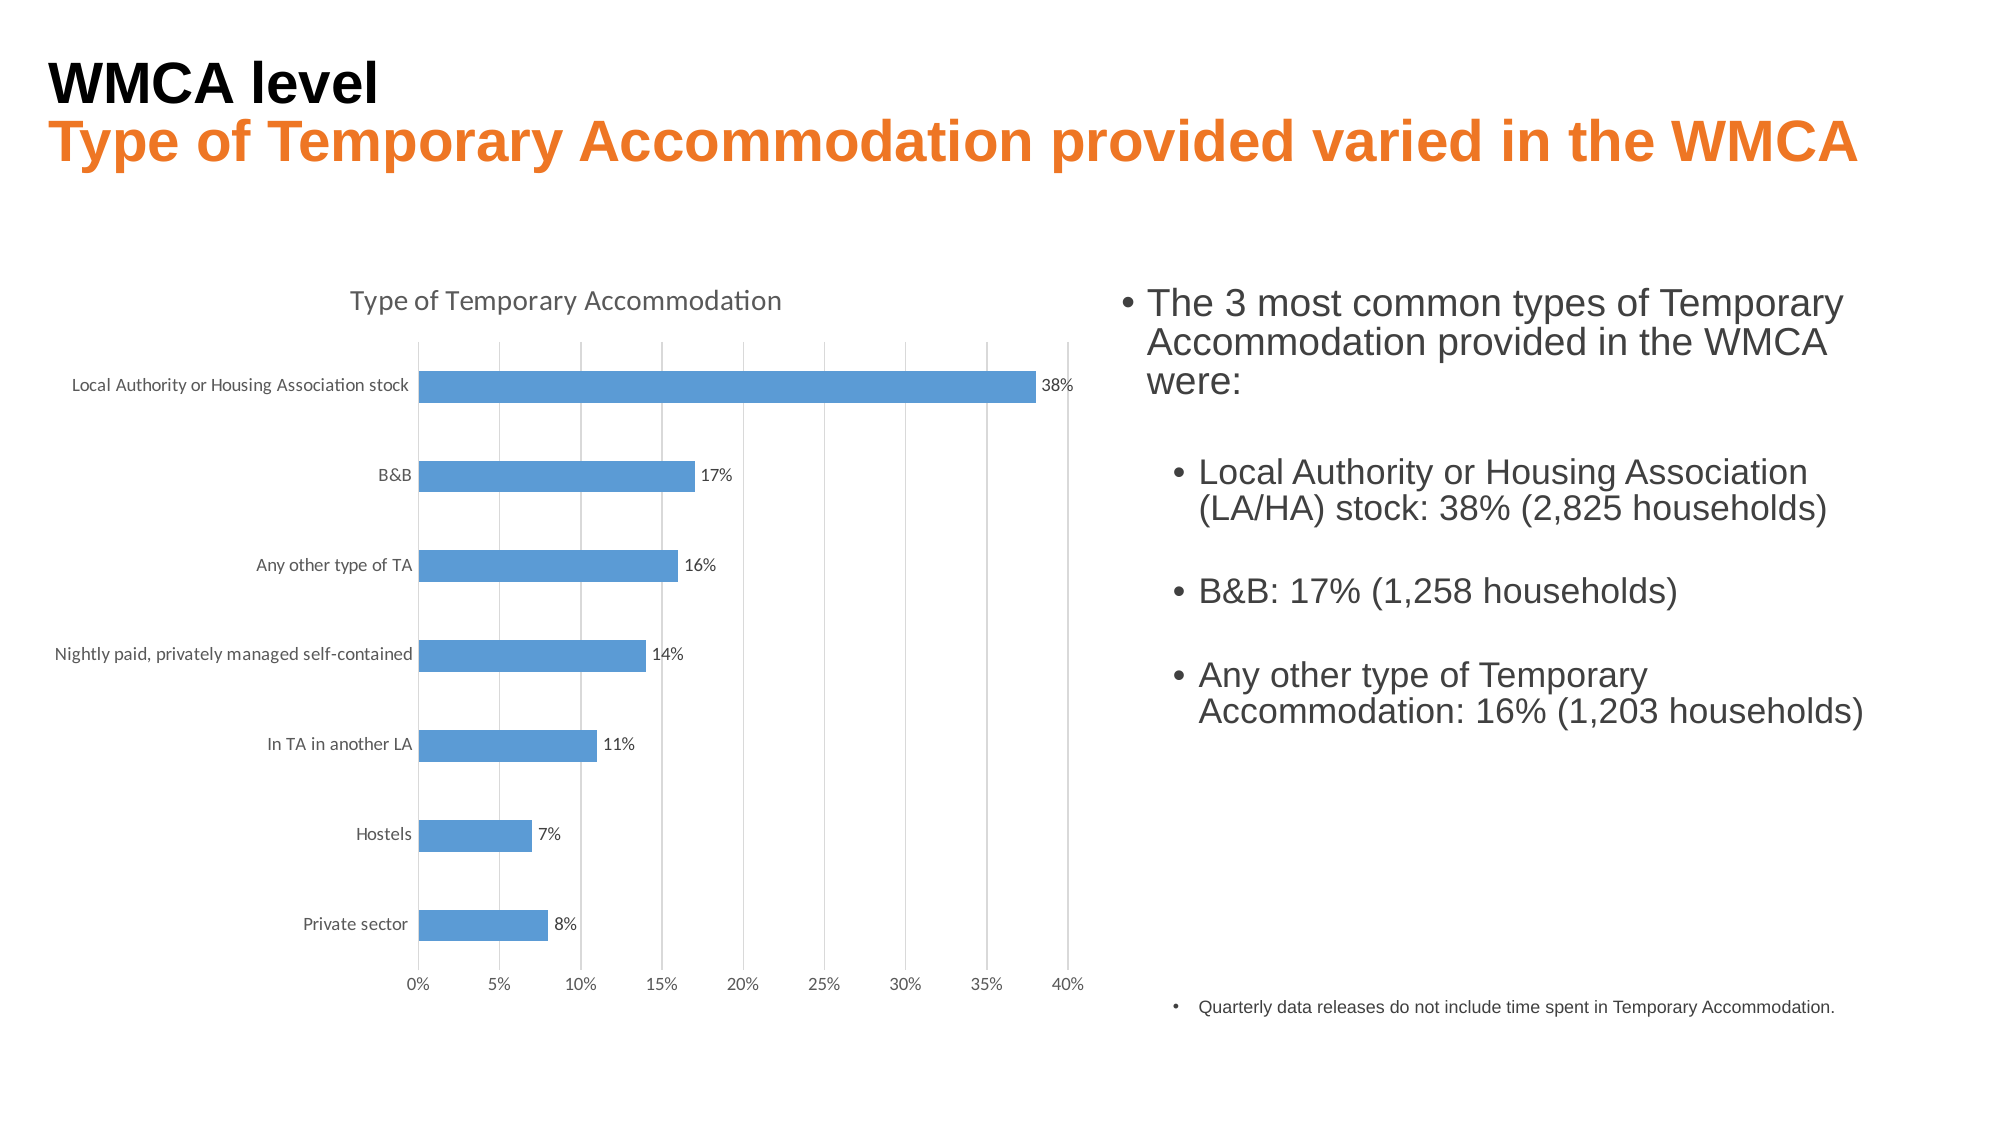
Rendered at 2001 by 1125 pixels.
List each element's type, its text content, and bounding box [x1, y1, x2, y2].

chart [33, 256, 1107, 1011]
list The 3 most common types of Temporary Accommodation provided in the WMCA were: Local Authority or Housing Association (LA/HA) stock: 38% (2,825 households) B&B: 17% (1,258 households) Any other type of Temporary Accommodation: 16% (1,203 households) Quarterly data releases do not include time spent in Temporary Accommodation. [1106, 277, 1928, 1031]
title WMCA level Type of Temporary Accommodation provided varied in the WMCA [33, 39, 1988, 191]
